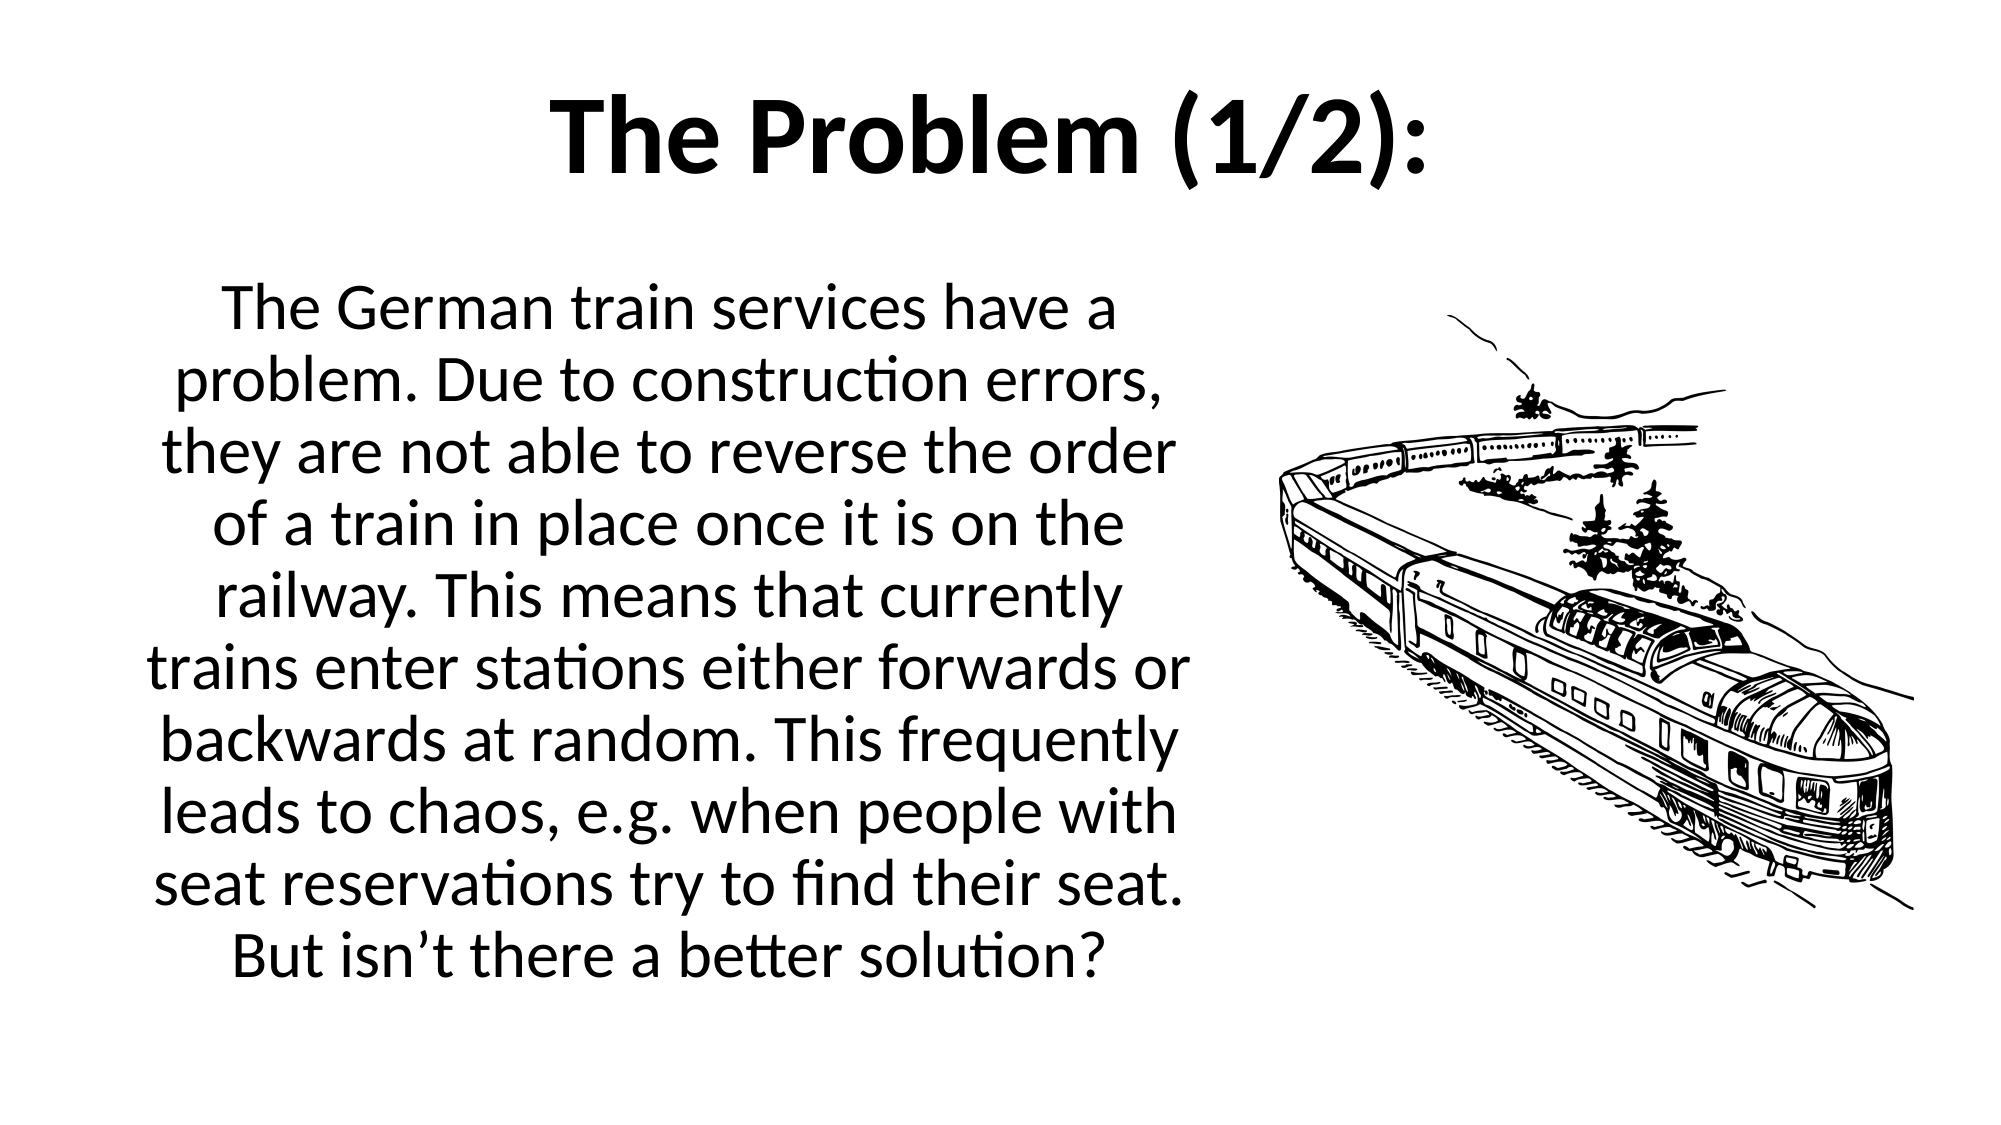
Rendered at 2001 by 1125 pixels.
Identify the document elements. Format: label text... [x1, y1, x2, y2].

list The German train services have a problem. Due to construction errors, they are not able to reverse the order of a train in place once it is on the railway. This means that currently trains enter stations either forwards or backwards at random. This frequently leads to chaos, e.g. when people with seat reservations try to find their seat. But isn’t there a better solution? [119, 264, 1221, 1014]
text_box The Problem (1/2): [119, 53, 1863, 204]
picture [1279, 315, 1914, 910]
